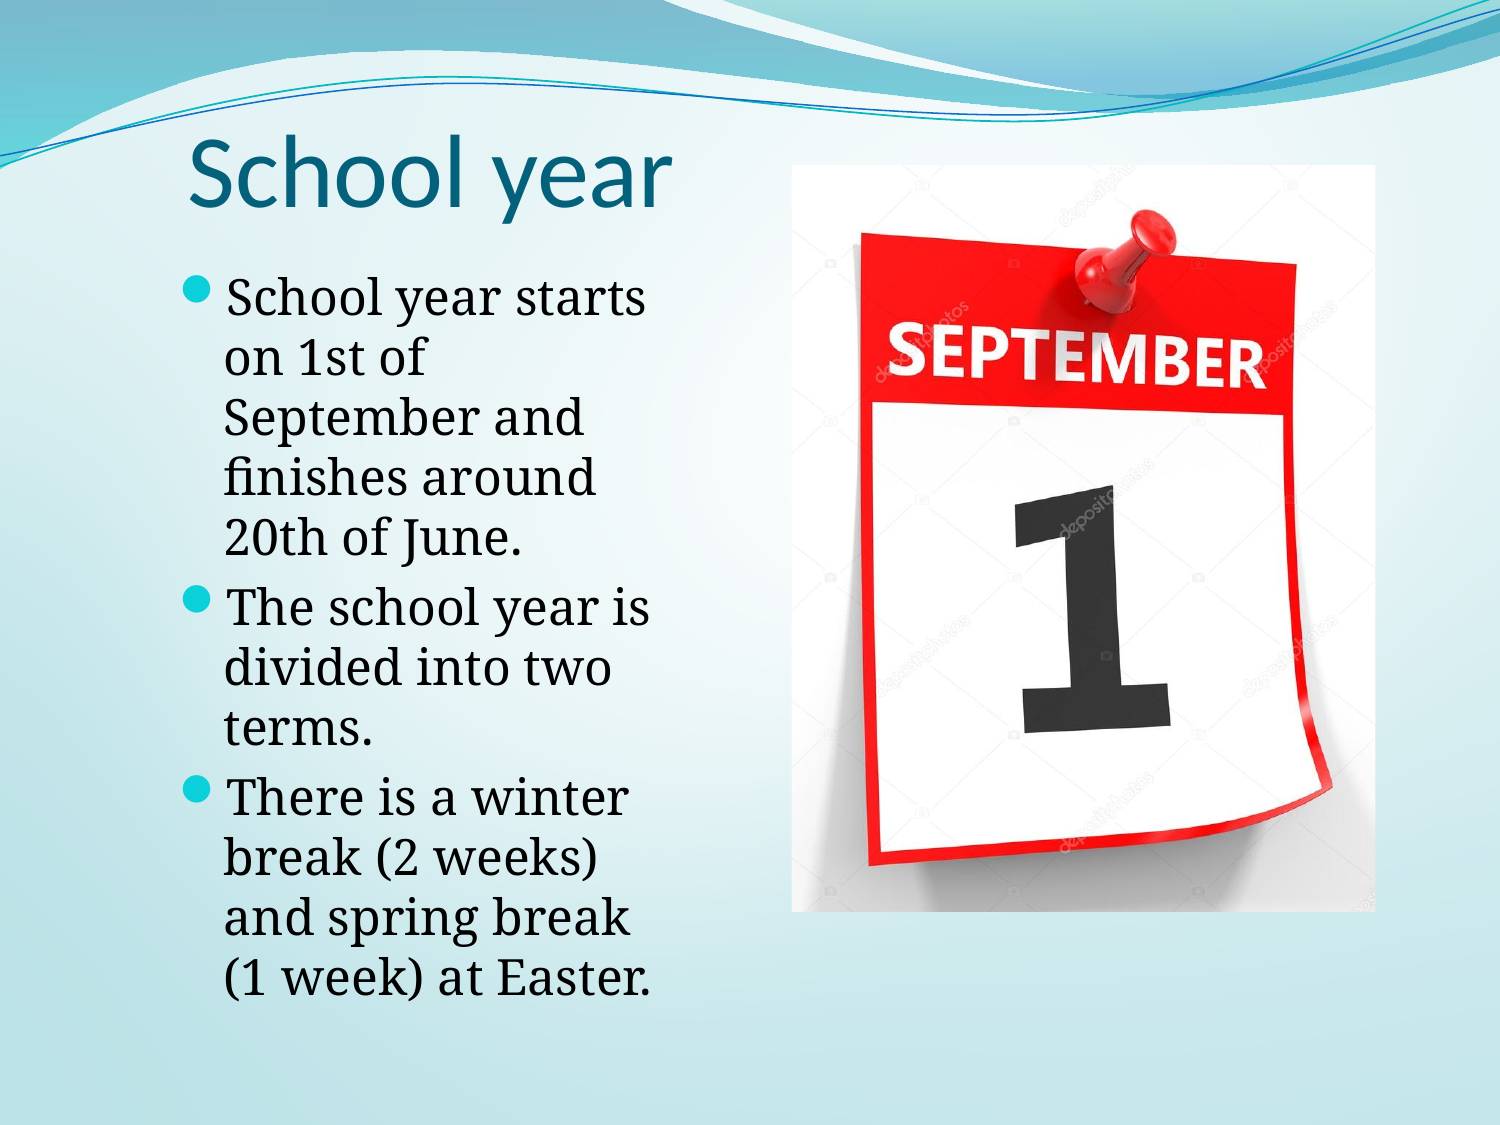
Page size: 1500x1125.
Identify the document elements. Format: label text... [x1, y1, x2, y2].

title School year [187, 46, 714, 229]
list School year starts on 1st of September and finishes around 20th of June. The school year is divided into two terms. There is a winter break (2 weeks) and spring break (1 week) at Easter. [164, 257, 691, 1079]
picture [791, 165, 1376, 912]
